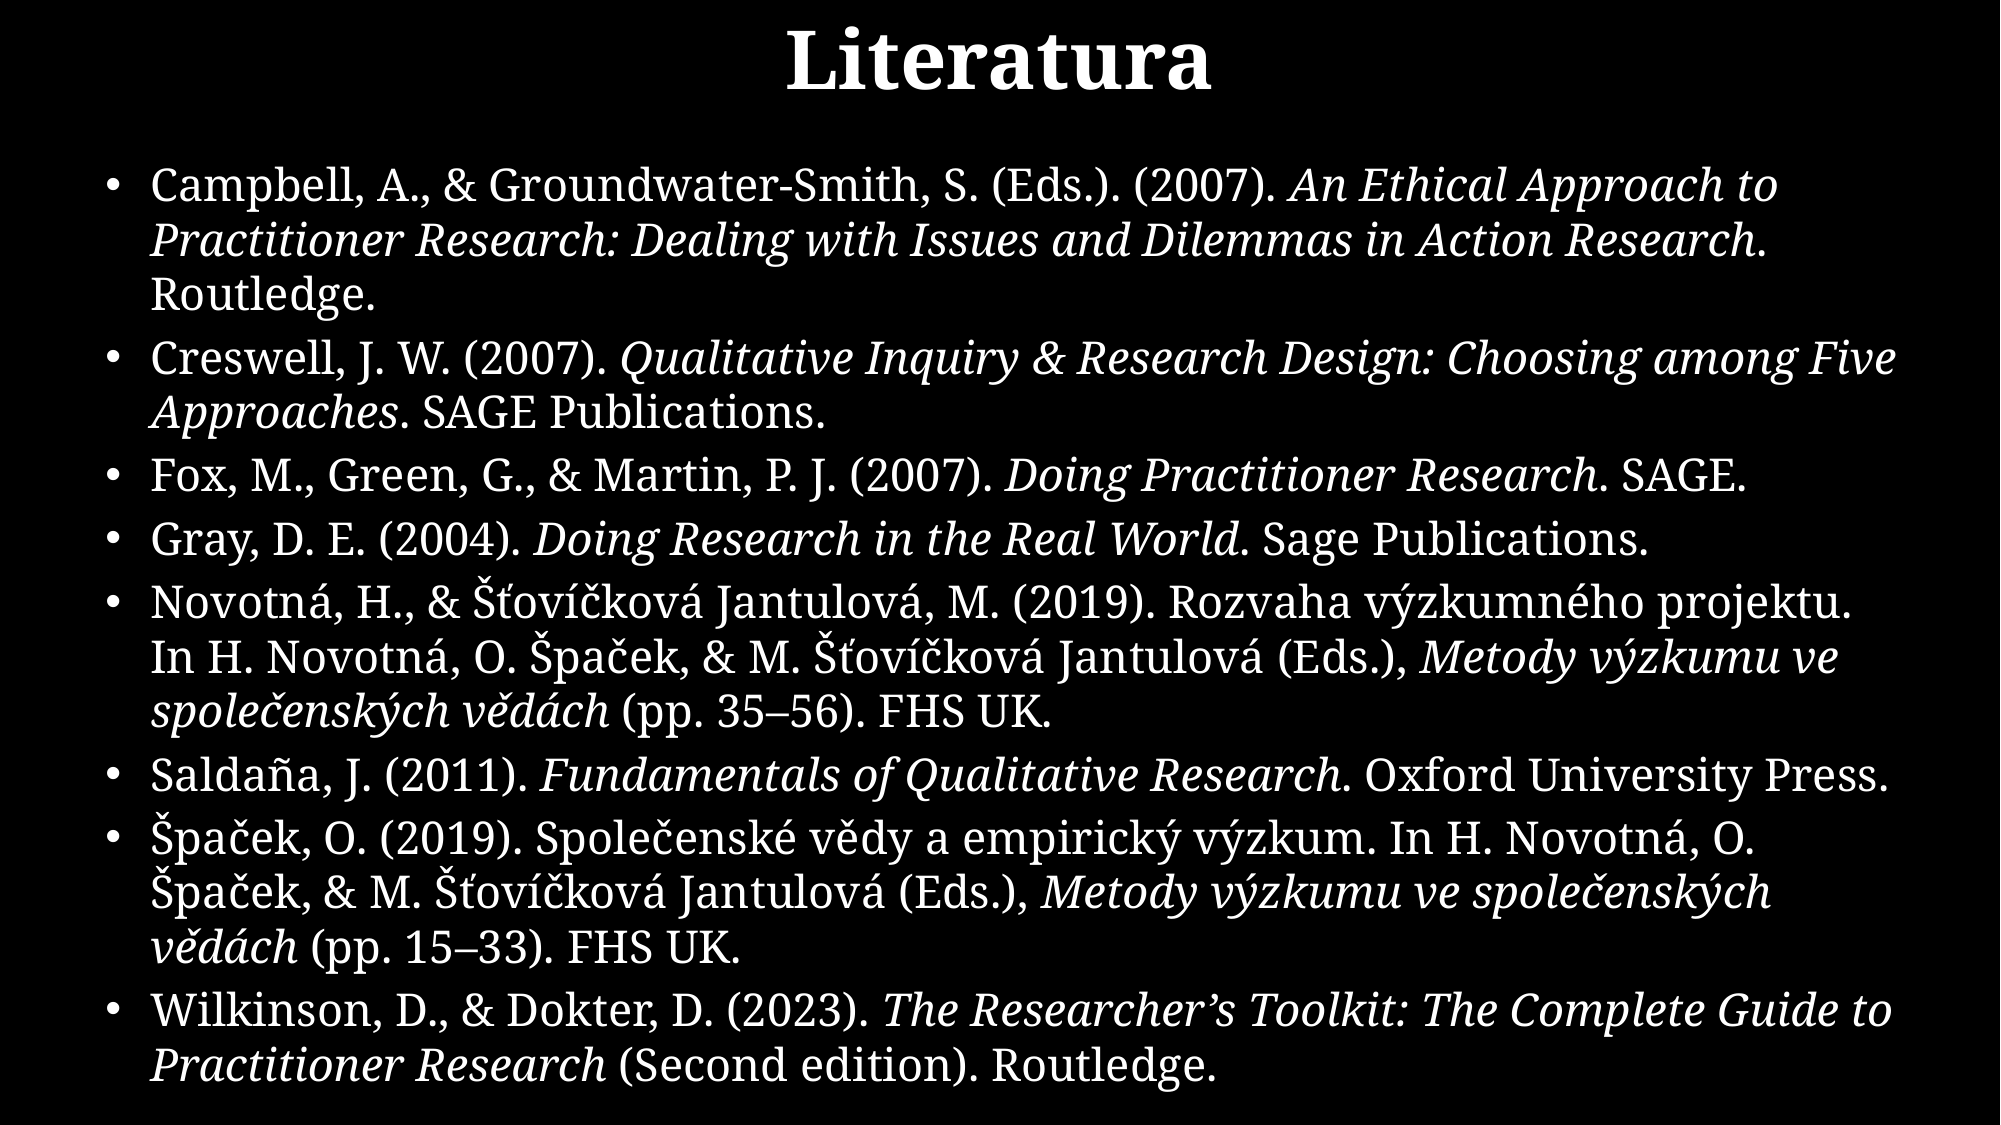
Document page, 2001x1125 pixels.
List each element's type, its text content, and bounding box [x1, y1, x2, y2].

list Campbell, A., & Groundwater-Smith, S. (Eds.). (2007). An Ethical Approach to Practitioner Research: Dealing with Issues and Dilemmas in Action Research. Routledge. Creswell, J. W. (2007). Qualitative Inquiry & Research Design: Choosing among Five Approaches. SAGE Publications. Fox, M., Green, G., & Martin, P. J. (2007). Doing Practitioner Research. SAGE. Gray, D. E. (2004). Doing Research in the Real World. Sage Publications. Novotná, H., & Šťovíčková Jantulová, M. (2019). Rozvaha výzkumného projektu. In H. Novotná, O. Špaček, & M. Šťovíčková Jantulová (Eds.), Metody výzkumu ve společenských vědách (pp. 35–56). FHS UK. Saldaña, J. (2011). Fundamentals of Qualitative Research. Oxford University Press. Špaček, O. (2019). Společenské vědy a empirický výzkum. In H. Novotná, O. Špaček, & M. Šťovíčková Jantulová (Eds.), Metody výzkumu ve společenských vědách (pp. 15–33). FHS UK. Wilkinson, D., & Dokter, D. (2023). The Researcher’s Toolkit: The Complete Guide to Practitioner Research (Second edition). Routledge. [90, 149, 1922, 1125]
title Literatura [324, 0, 1675, 114]
